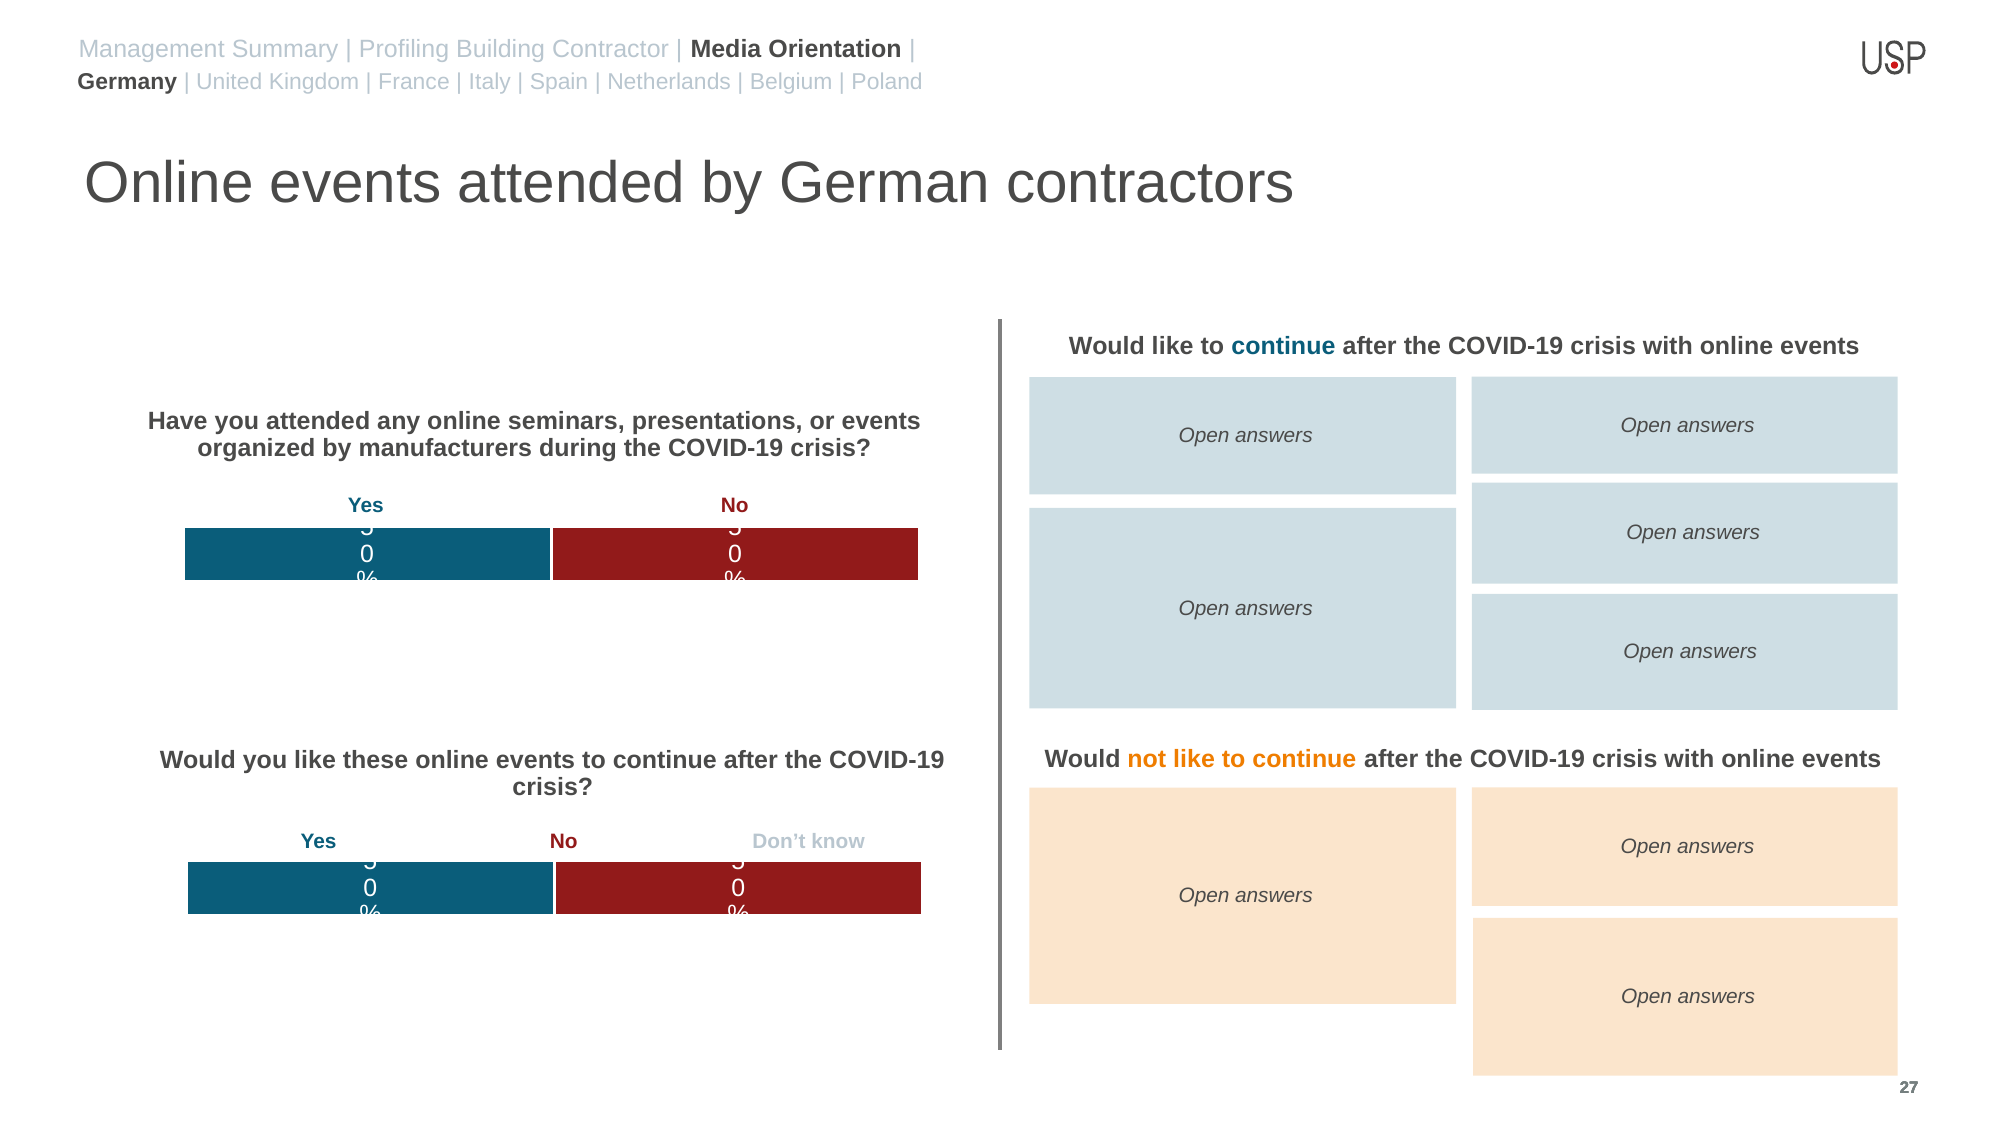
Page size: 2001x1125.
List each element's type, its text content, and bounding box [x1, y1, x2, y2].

table_header No [550, 486, 919, 512]
table_header Yes [181, 486, 550, 512]
text_box Open answers [1472, 917, 1899, 1077]
text_box Have you attended any online seminars, presentations, or events organized by manufacturers during the COVID-19 crisis? [99, 388, 971, 482]
text_box Would not like to continue after the COVID-19 crisis with online events [1029, 731, 1898, 788]
text_box Open answers [1028, 786, 1457, 1005]
text_box Open answers [1471, 593, 1899, 711]
table_header Yes [196, 822, 441, 846]
text_box Would like to continue after the COVID-19 crisis with online events [1029, 318, 1901, 375]
table_header Don’t know [686, 822, 931, 860]
text_box 27 [1891, 1075, 1928, 1098]
text_box Open answers [1028, 376, 1457, 496]
chart [147, 846, 924, 930]
table_header No [441, 822, 686, 846]
text_box Would you like these online events to continue after the COVID-19 crisis? [118, 726, 988, 821]
text_box Management Summary | Profiling Building Contractor | Media Orientation | [63, 21, 1382, 78]
text_box Open answers [1471, 482, 1899, 585]
text_box Open answers [1471, 786, 1899, 907]
text_box Open answers [1028, 507, 1457, 709]
text_box Open answers [1471, 376, 1899, 475]
chart [144, 512, 921, 596]
text_box Online events attended by German contractors [85, 129, 1898, 238]
text_box Germany | United Kingdom | France | Italy | Spain | Netherlands | Belgium | Poland [77, 71, 1790, 104]
